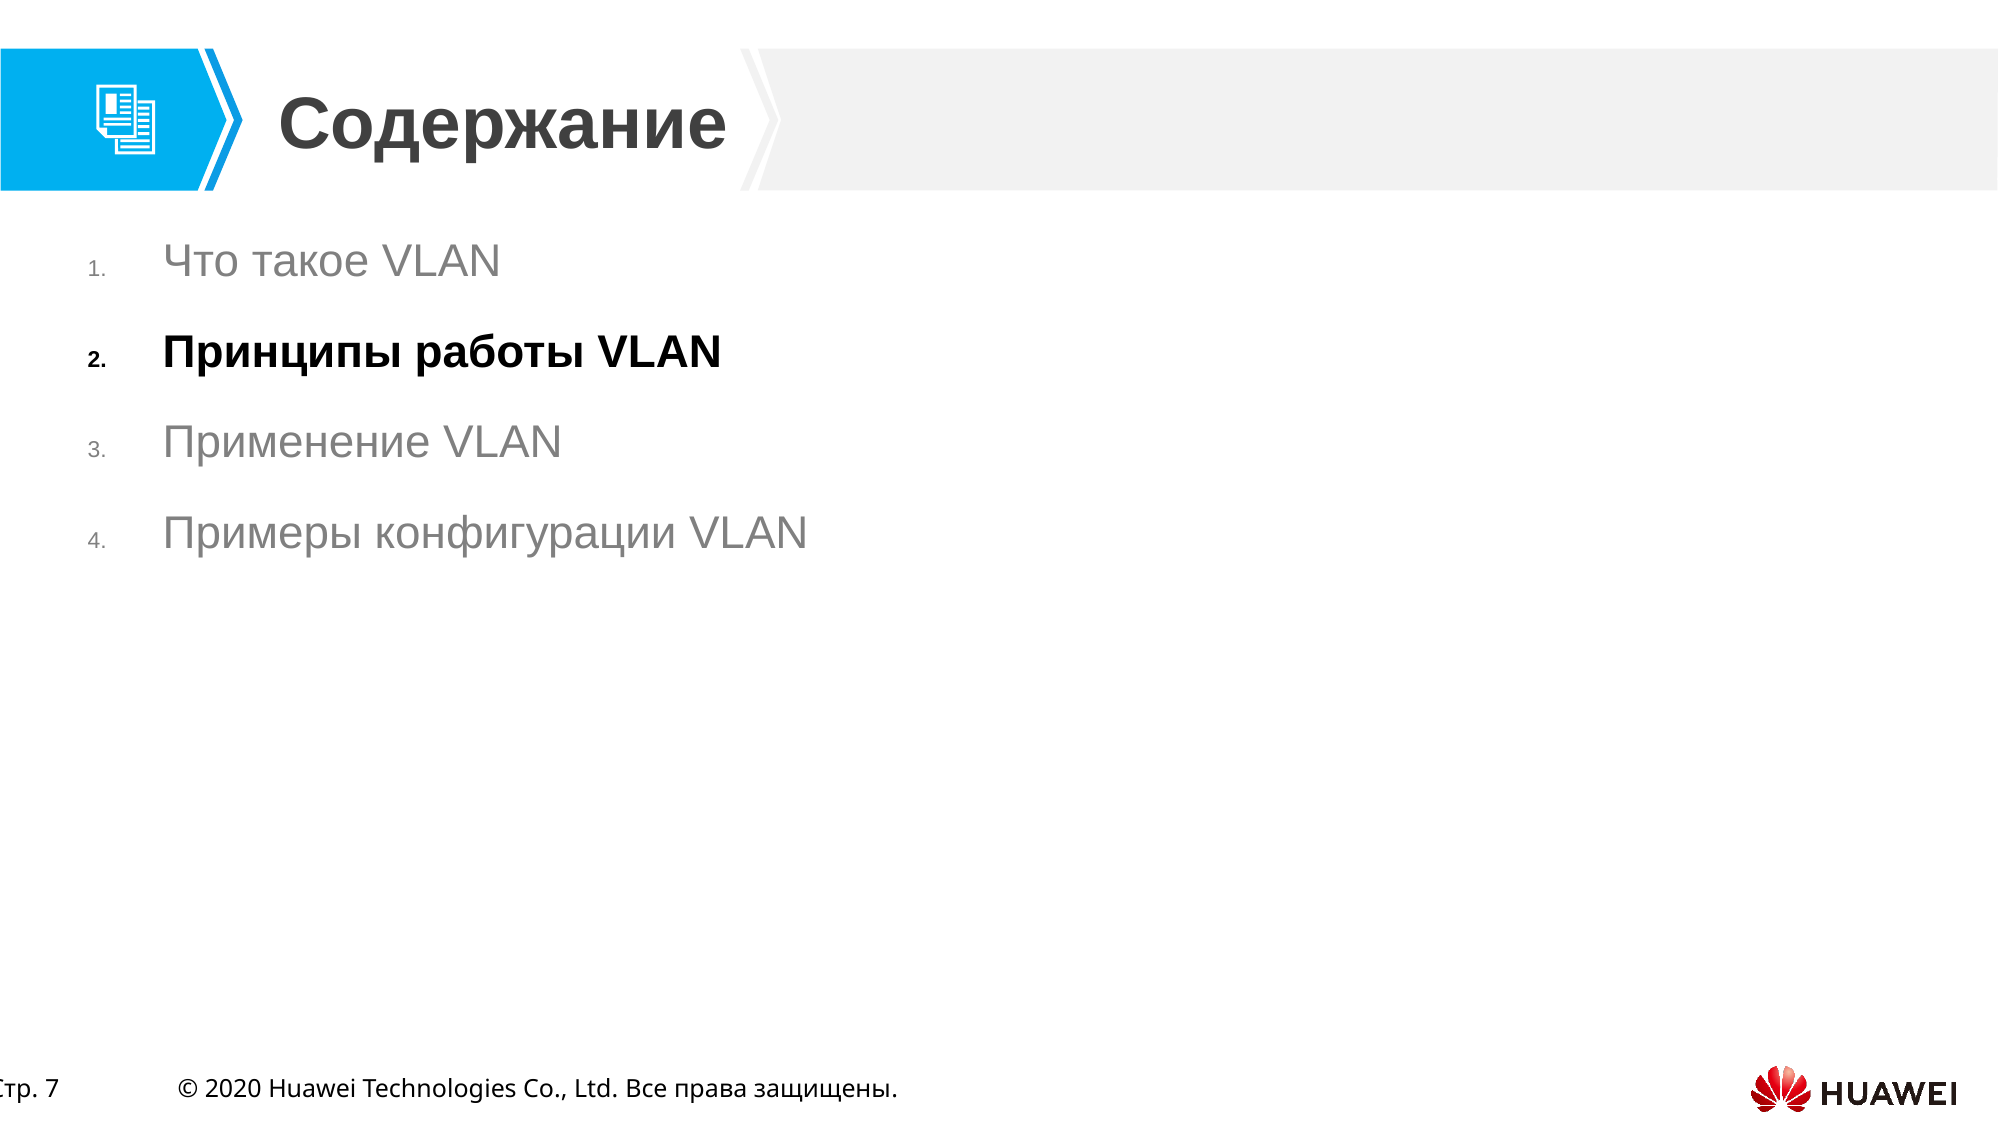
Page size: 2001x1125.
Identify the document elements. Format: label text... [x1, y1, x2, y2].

list Что такое VLAN Принципы работы VLAN Применение VLAN Примеры конфигурации VLAN [74, 202, 1930, 971]
picture [1751, 1066, 1956, 1112]
